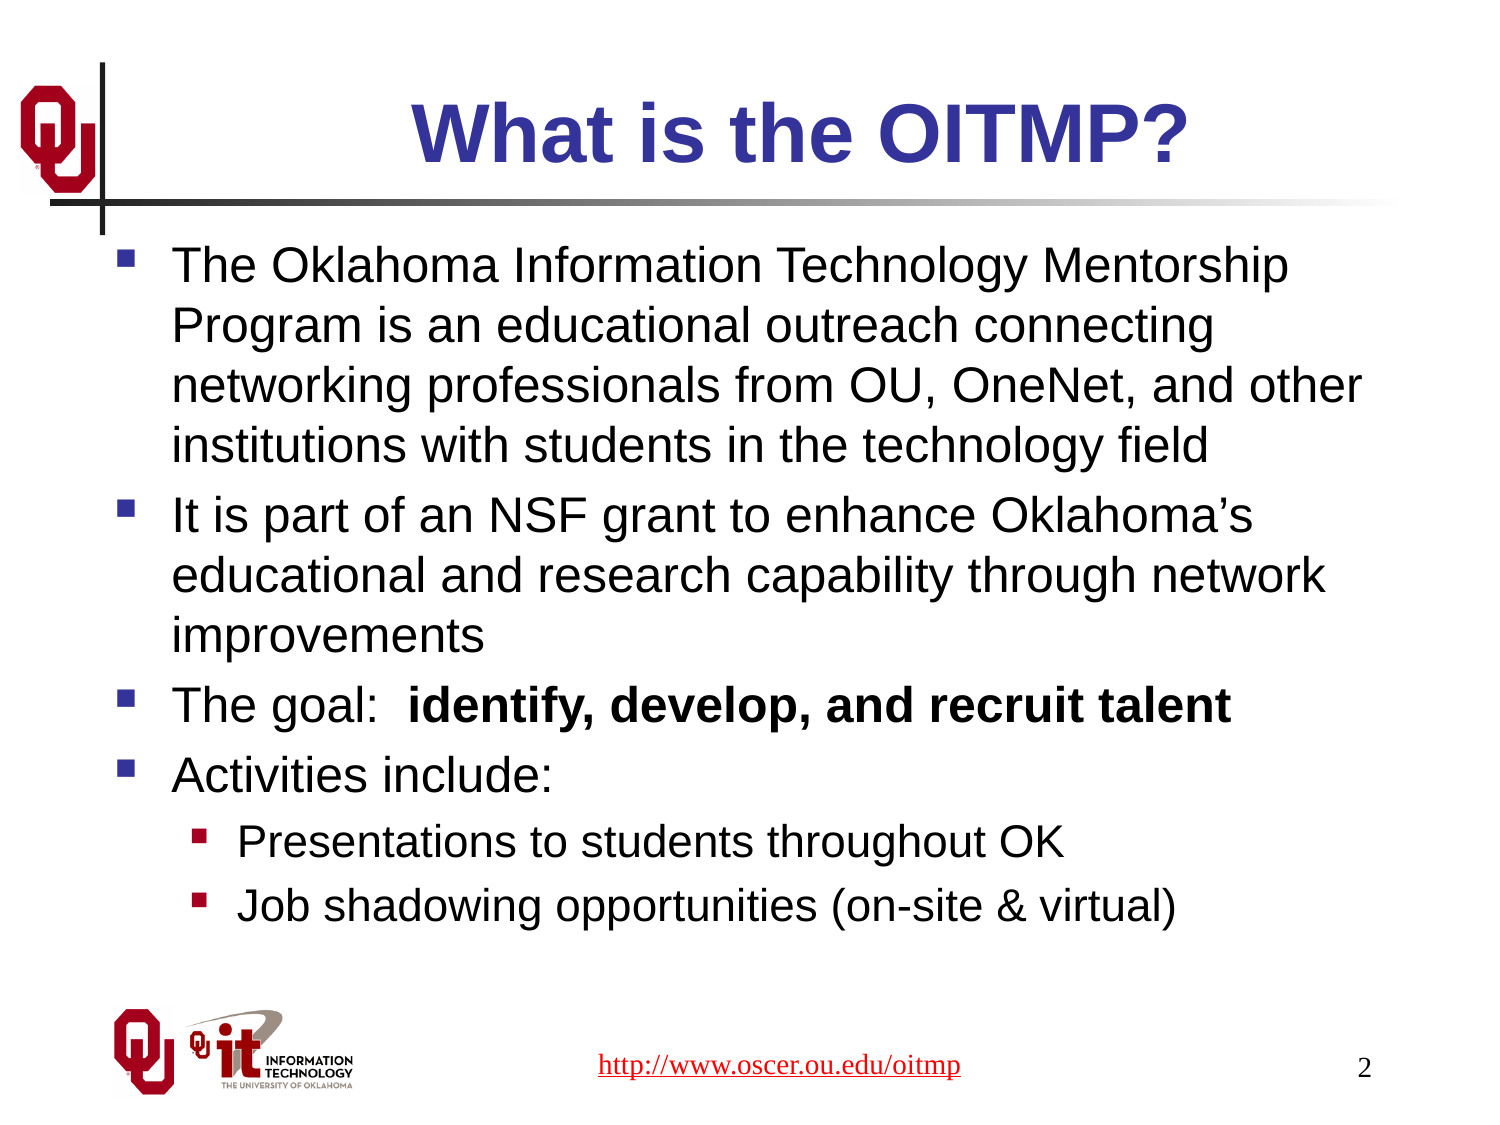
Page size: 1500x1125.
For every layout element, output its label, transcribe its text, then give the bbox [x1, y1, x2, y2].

list The Oklahoma Information Technology Mentorship Program is an educational outreach connecting networking professionals from OU, OneNet, and other institutions with students in the technology field It is part of an NSF grant to enhance Oklahoma’s educational and research capability through network improvements The goal: identify, develop, and recruit talent Activities include: Presentations to students throughout OK Job shadowing opportunities (on-site & virtual) [99, 224, 1400, 988]
picture [18, 83, 97, 196]
slide_number 2 [1174, 1015, 1388, 1091]
picture [112, 999, 363, 1099]
title What is the OITMP? [162, 75, 1441, 187]
footer http://www.oscer.ou.edu/oitmp [349, 1012, 1210, 1088]
